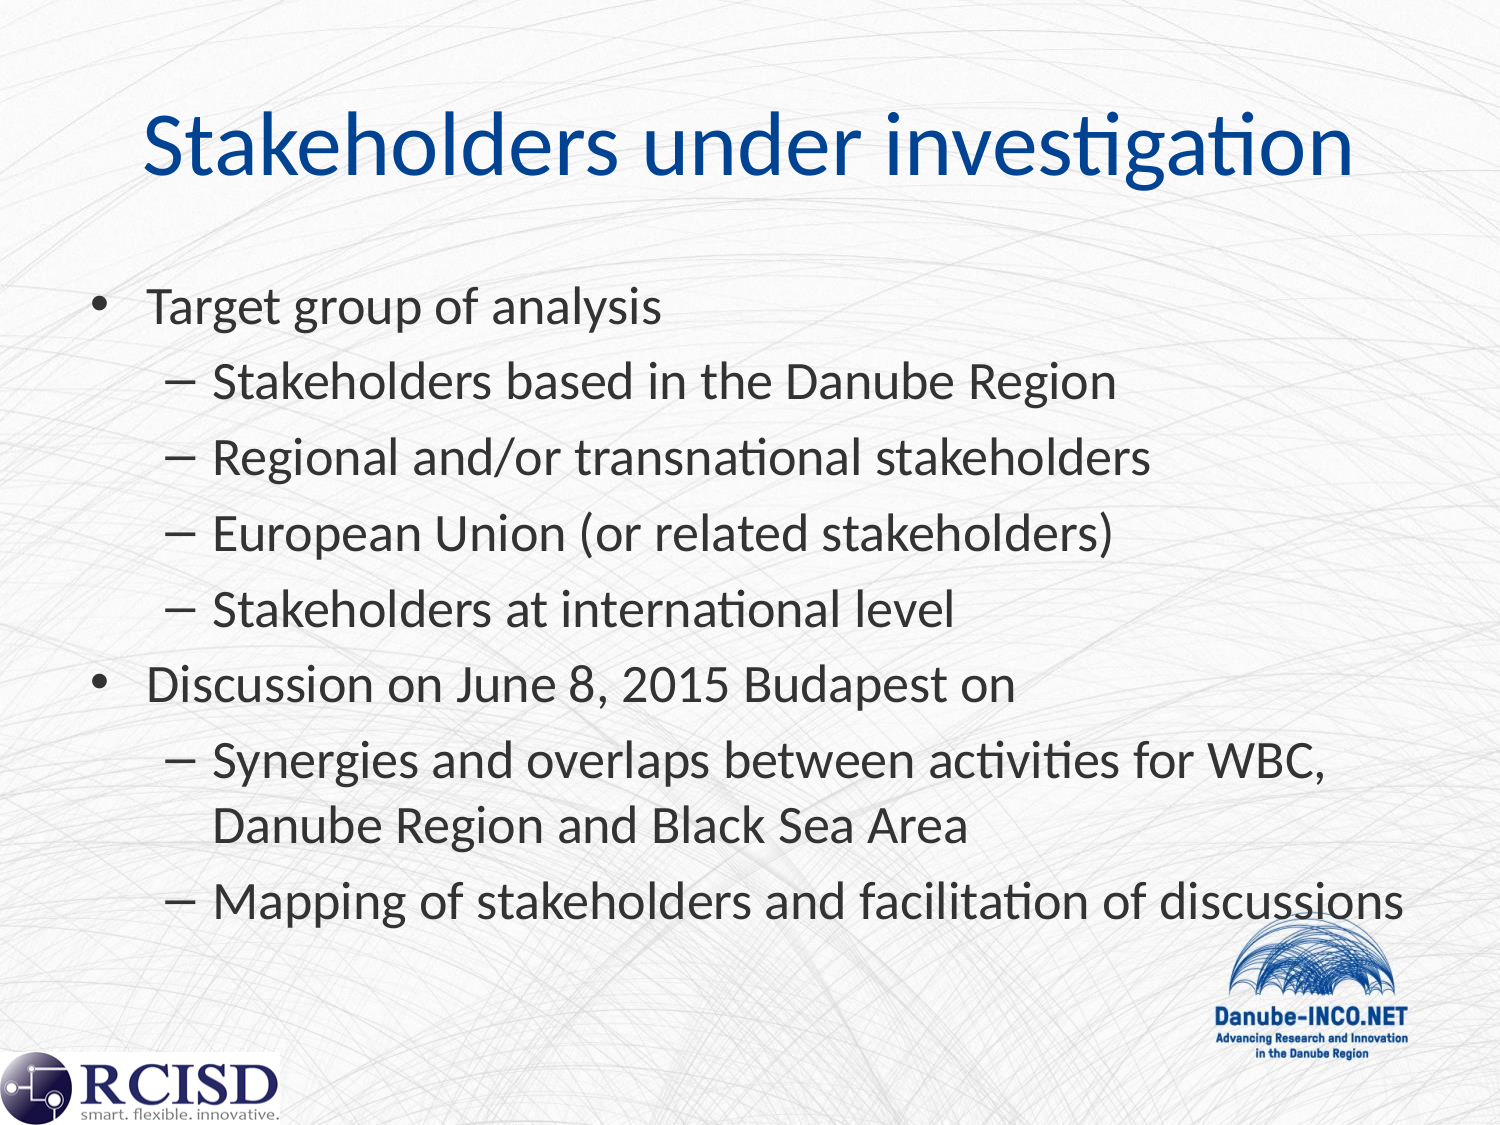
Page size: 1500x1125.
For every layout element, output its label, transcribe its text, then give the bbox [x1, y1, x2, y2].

list Target group of analysis Stakeholders based in the Danube Region Regional and/or transnational stakeholders European Union (or related stakeholders) Stakeholders at international level Discussion on June 8, 2015 Budapest on Synergies and overlaps between activities for WBC, Danube Region and Black Sea Area Mapping of stakeholders and facilitation of discussions [75, 262, 1425, 1005]
title Stakeholders under investigation [75, 45, 1425, 233]
picture [0, 0, 1500, 1125]
